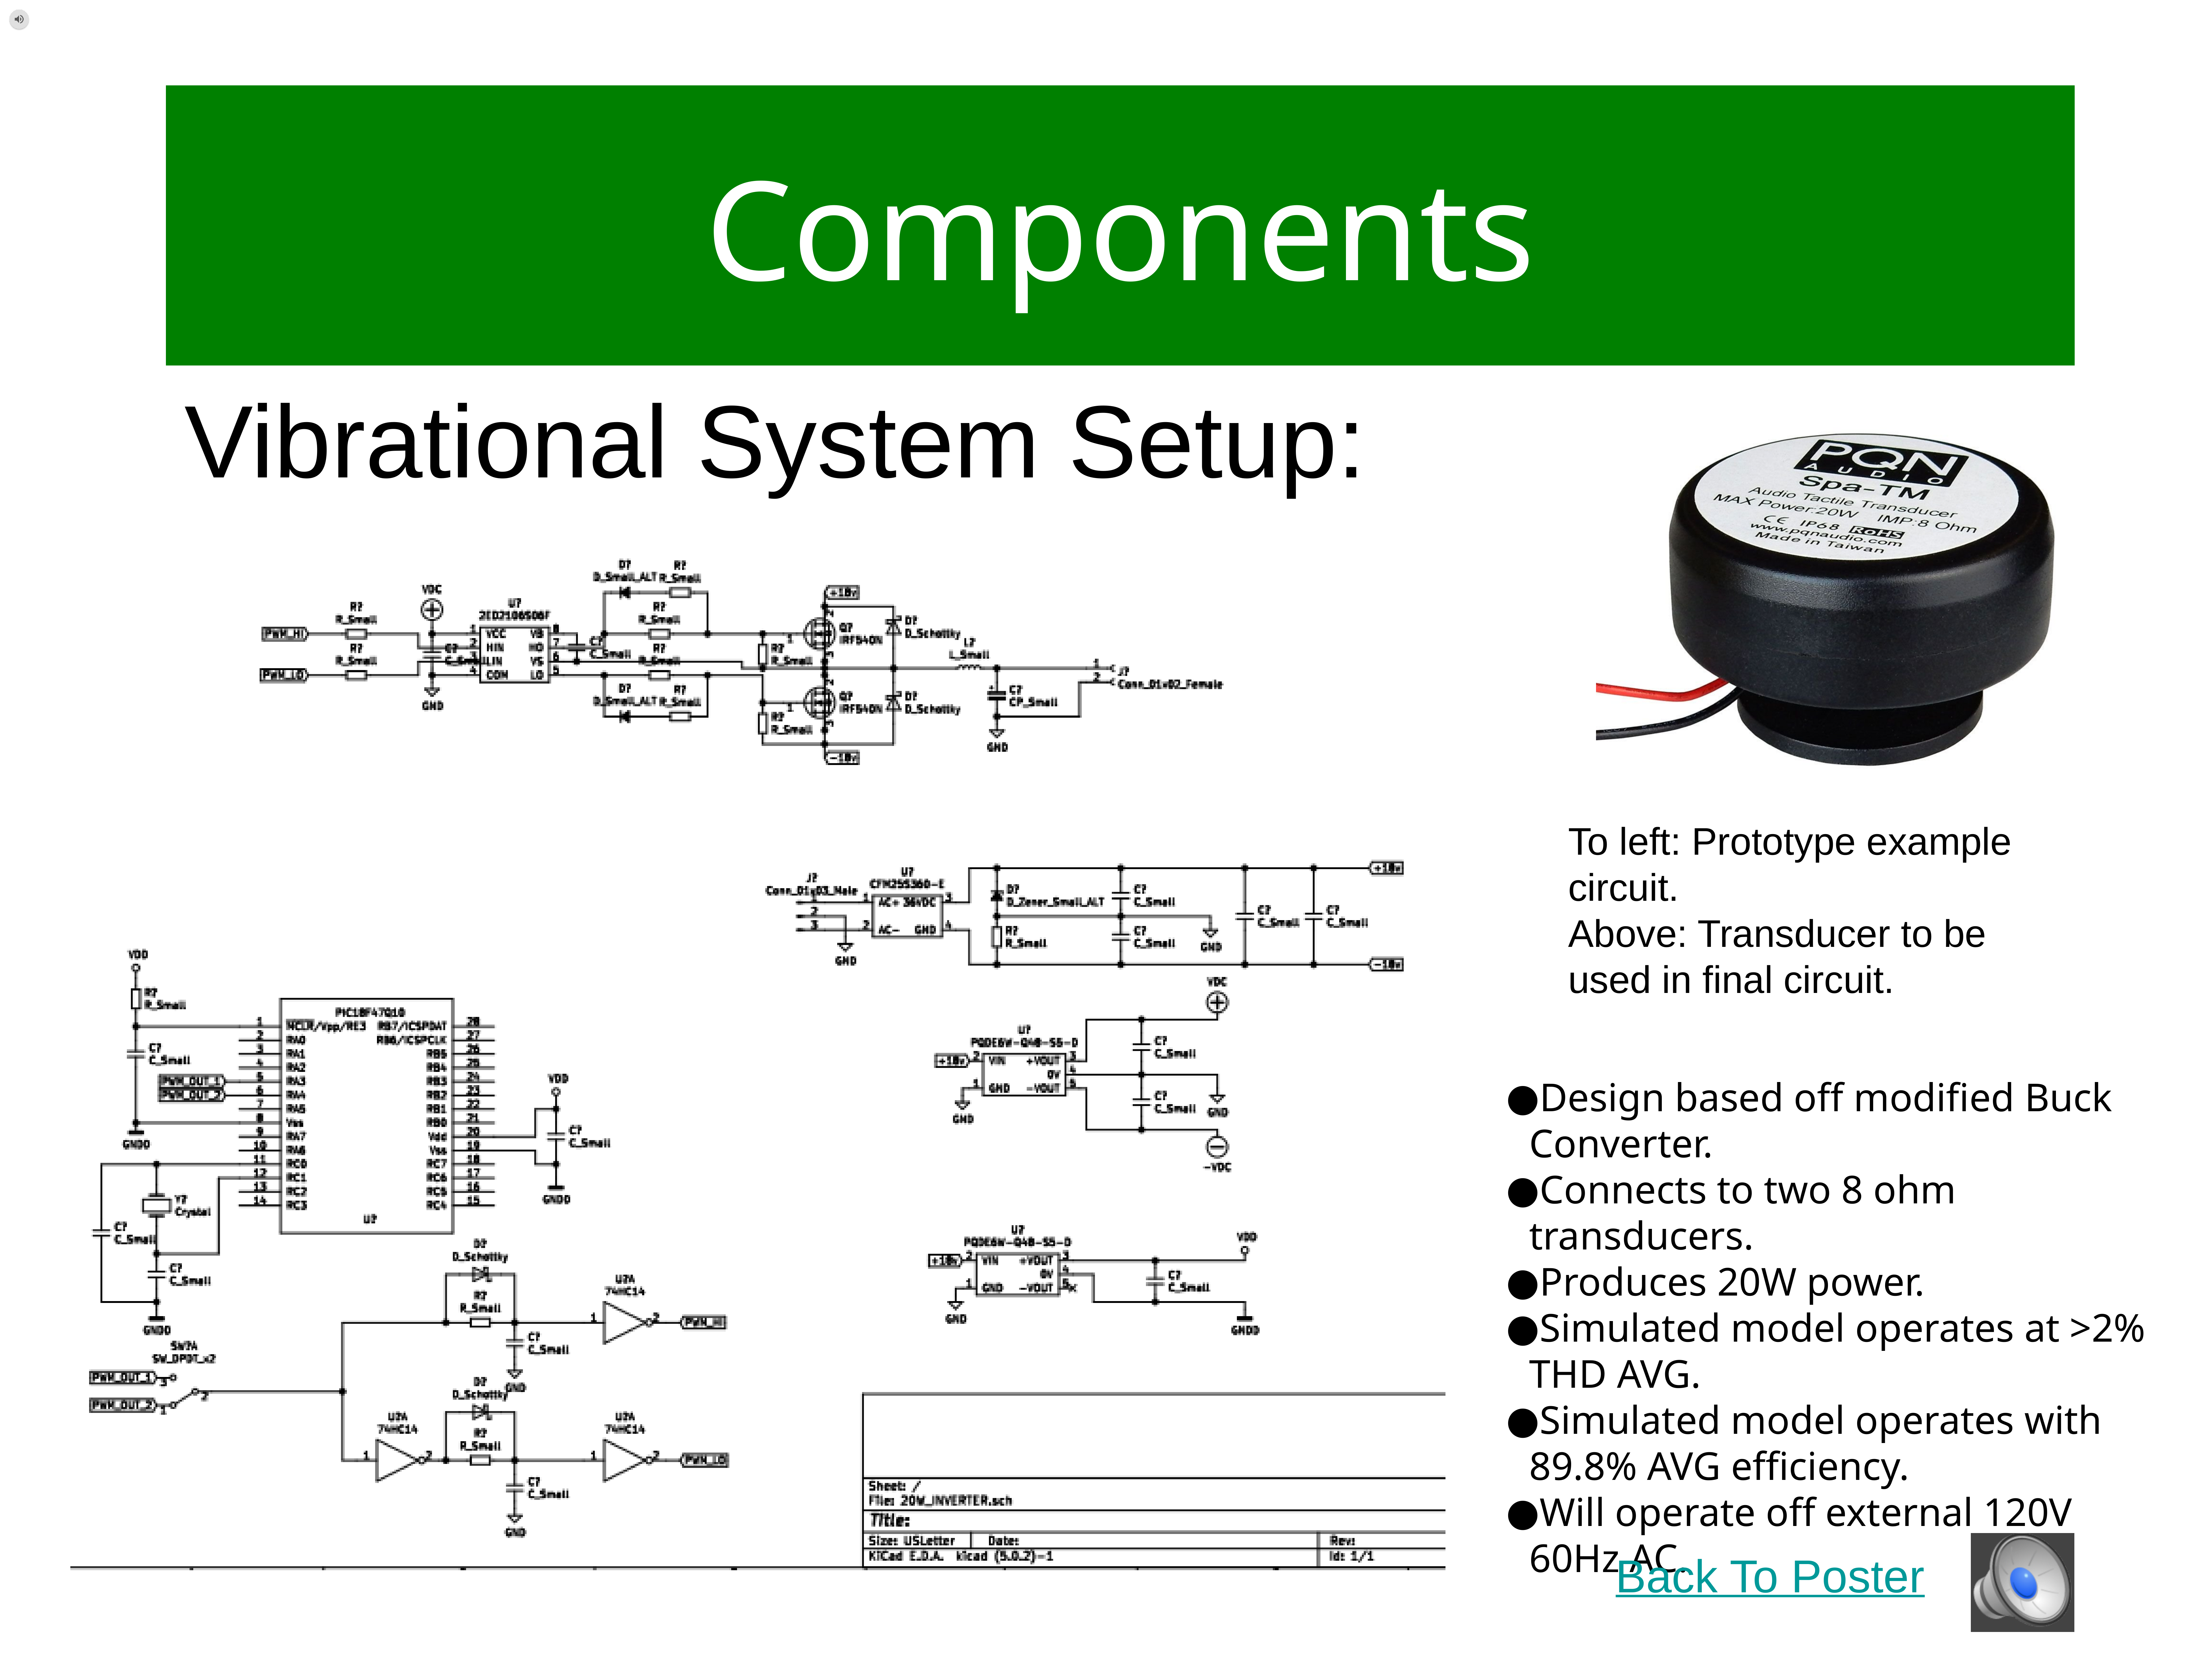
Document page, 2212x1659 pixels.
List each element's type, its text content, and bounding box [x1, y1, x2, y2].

text_box To left: Prototype example circuit. Above: Transducer to be used in final circuit. [1563, 812, 2075, 1068]
subtitle Vibrational System Setup: [166, 365, 1433, 535]
picture [1596, 412, 2075, 812]
title Components [166, 85, 2075, 366]
picture [7, 7, 31, 31]
picture [70, 536, 1445, 1570]
picture [1970, 1532, 2075, 1633]
text_box Back To Poster [1596, 1542, 1944, 1623]
text_box Design based off modified Buck Converter. Connects to two 8 ohm transducers. Produces 20W power. Simulated model operates at >2% THD AVG. Simulated model operates with 89.8% AVG efficiency. Will operate off external 120V 60Hz AC. [1501, 1068, 2169, 1598]
